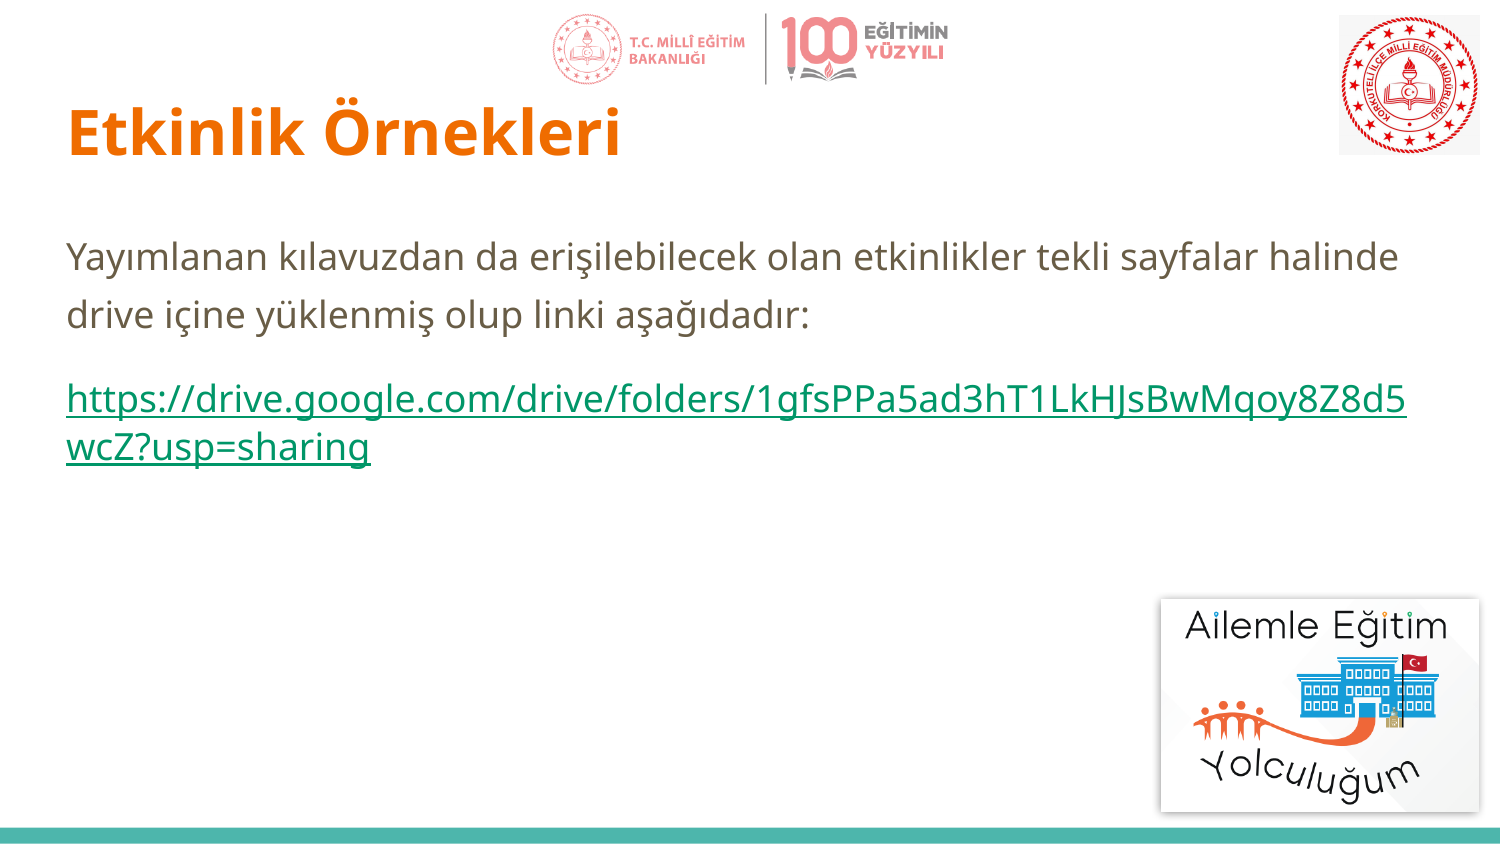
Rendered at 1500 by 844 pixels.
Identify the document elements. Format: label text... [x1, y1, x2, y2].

title Etkinlik Örnekleri [51, 72, 1449, 189]
picture [1161, 598, 1479, 812]
picture [1339, 15, 1481, 155]
slide_number ‹#› [1389, 818, 1480, 830]
list Yayımlanan kılavuzdan da erişilebilecek olan etkinlikler tekli sayfalar halinde drive içine yüklenmiş olup linki aşağıdadır: https://drive.google.com/drive/folders/1gfsPPa5ad3hT1LkHJsBwMqoy8Z8d5wcZ?usp=sharing [51, 207, 1449, 750]
picture [551, 9, 949, 89]
